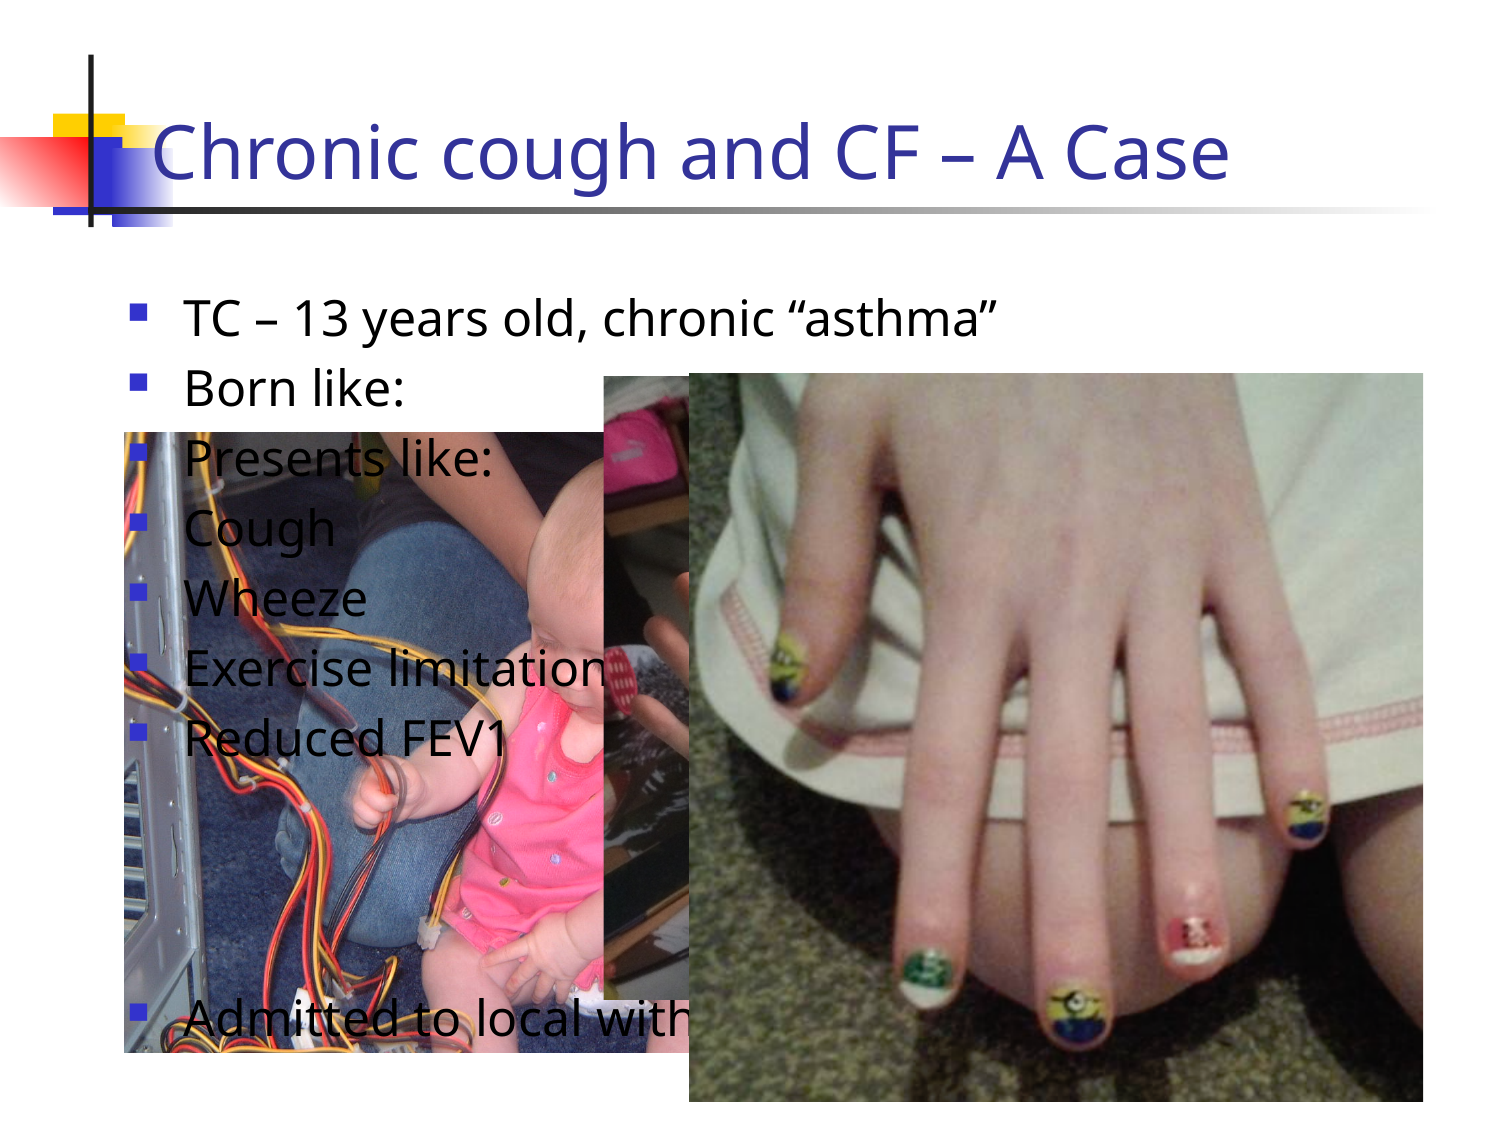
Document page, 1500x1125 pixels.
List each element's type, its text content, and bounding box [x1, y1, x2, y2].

picture [123, 373, 1424, 1102]
title Chronic cough and CF – A Case [135, 78, 1414, 203]
list TC – 13 years old, chronic “asthma” Born like: Presents like: Cough Wheeze Exercise limitation Reduced FEV1 Admitted to local with “LRTI” [112, 278, 1469, 954]
